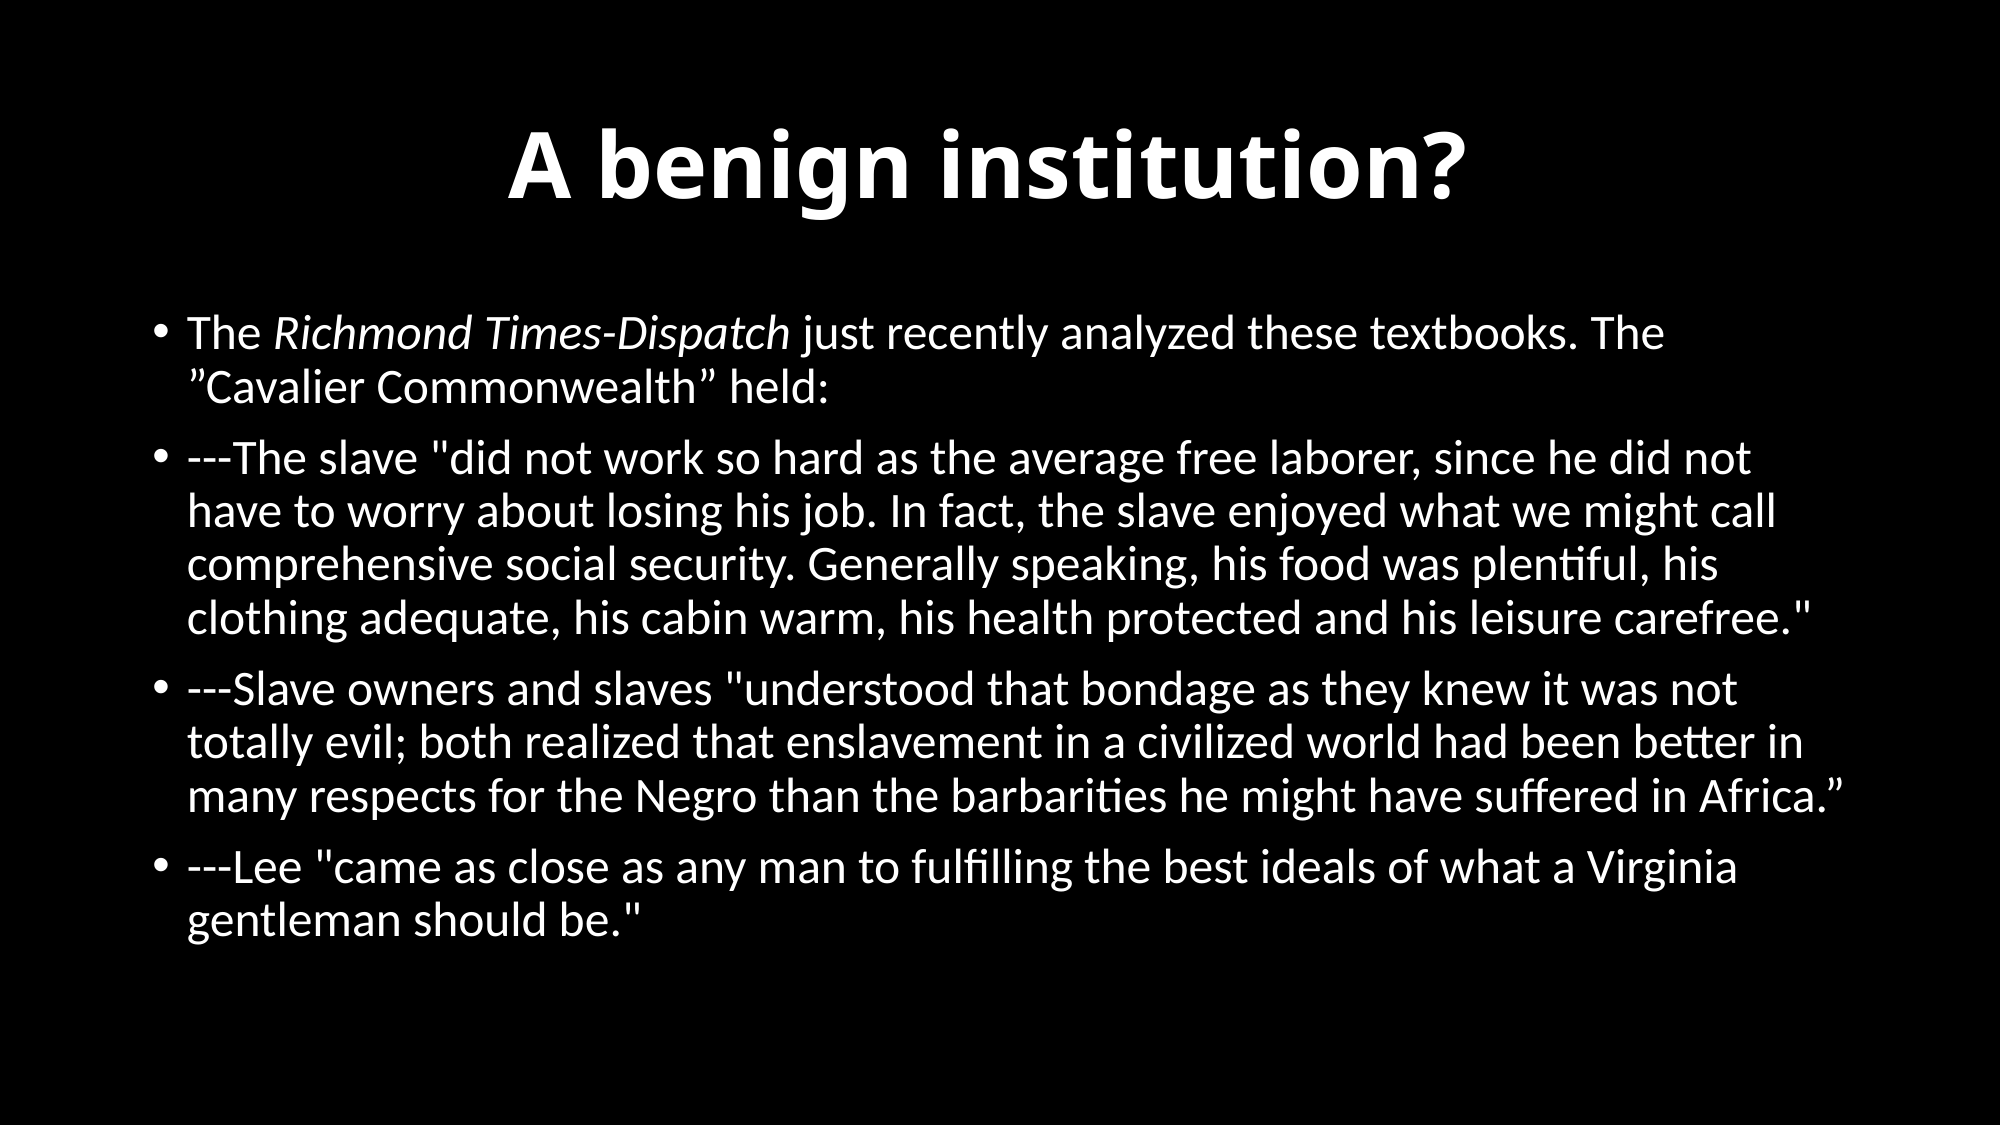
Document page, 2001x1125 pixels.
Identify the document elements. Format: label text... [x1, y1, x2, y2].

title A benign institution? [137, 59, 1863, 278]
list The Richmond Times-Dispatch just recently analyzed these textbooks. The ”Cavalier Commonwealth” held: ---The slave "did not work so hard as the average free laborer, since he did not have to worry about losing his job. In fact, the slave enjoyed what we might call comprehensive social security. Generally speaking, his food was plentiful, his clothing adequate, his cabin warm, his health protected and his leisure carefree." ---Slave owners and slaves "understood that bondage as they knew it was not totally evil; both realized that enslavement in a civilized world had been better in many respects for the Negro than the barbarities he might have suffered in Africa.” ---Lee "came as close as any man to fulfilling the best ideals of what a Virginia gentleman should be." [137, 299, 1863, 1014]
